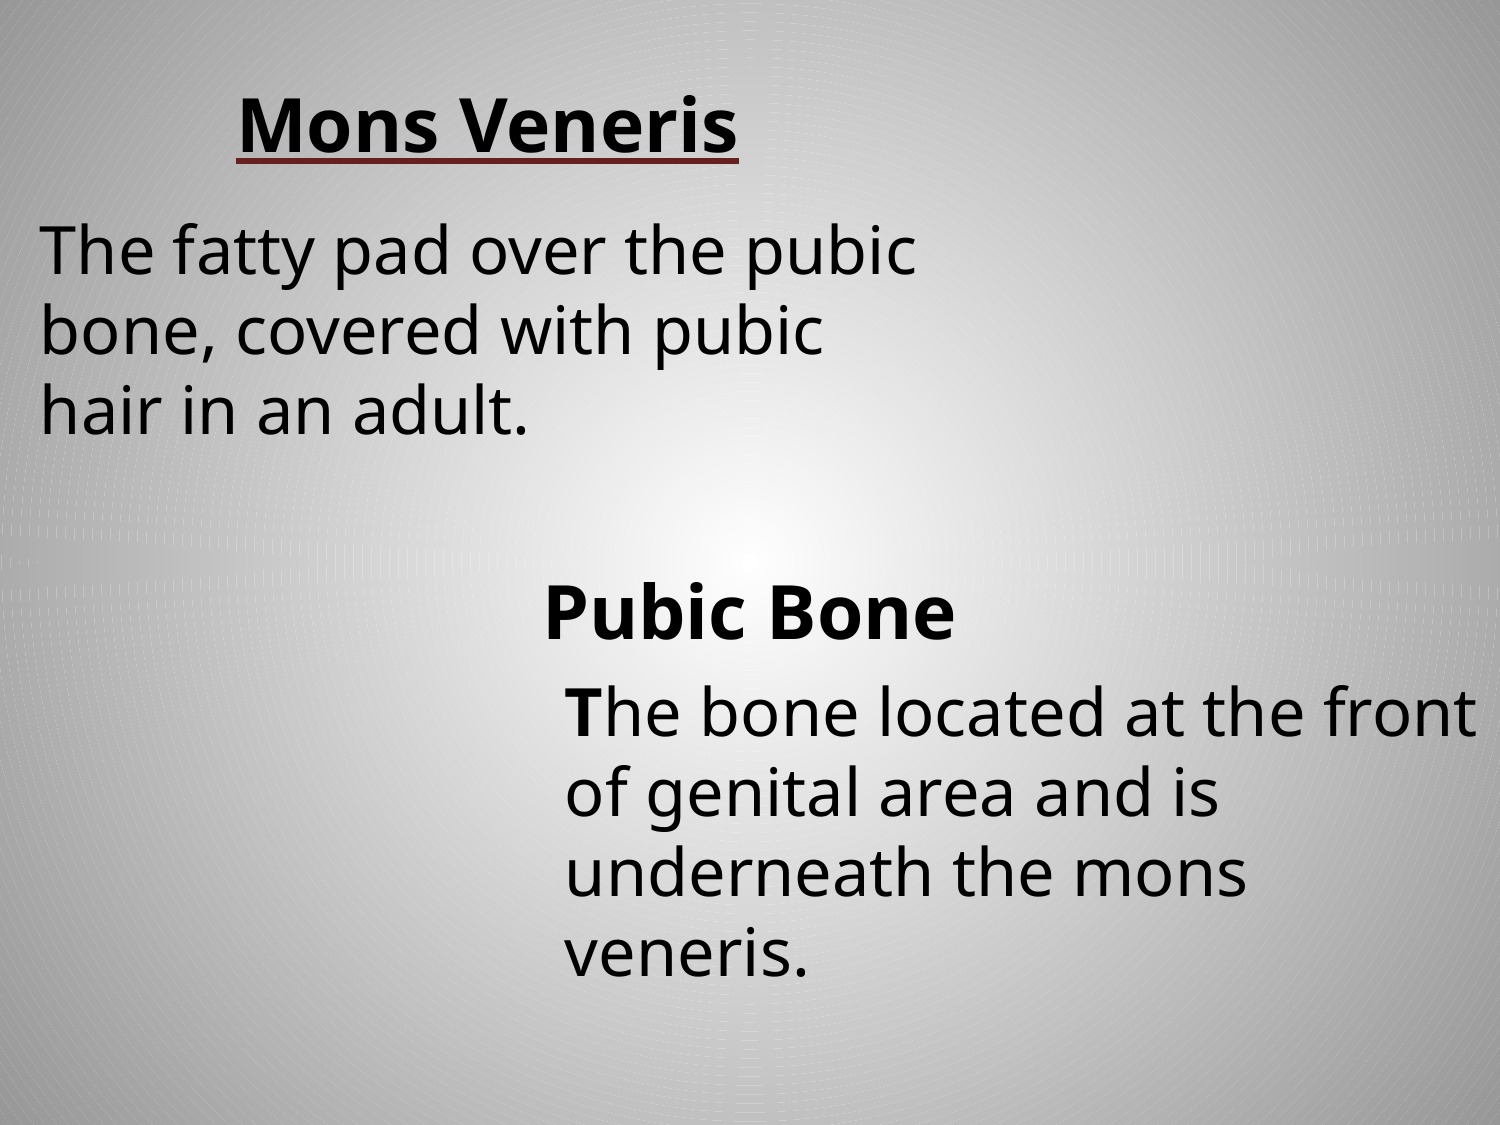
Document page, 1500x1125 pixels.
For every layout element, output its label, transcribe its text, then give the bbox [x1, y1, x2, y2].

list The fatty pad over the pubic bone, covered with pubic hair in an adult. [24, 200, 975, 613]
text_box The bone located at the front of genital area and is underneath the mons veneris. [549, 662, 1500, 1075]
text_box Pubic Bone [299, 524, 1200, 663]
title Mons Veneris [37, 37, 938, 175]
